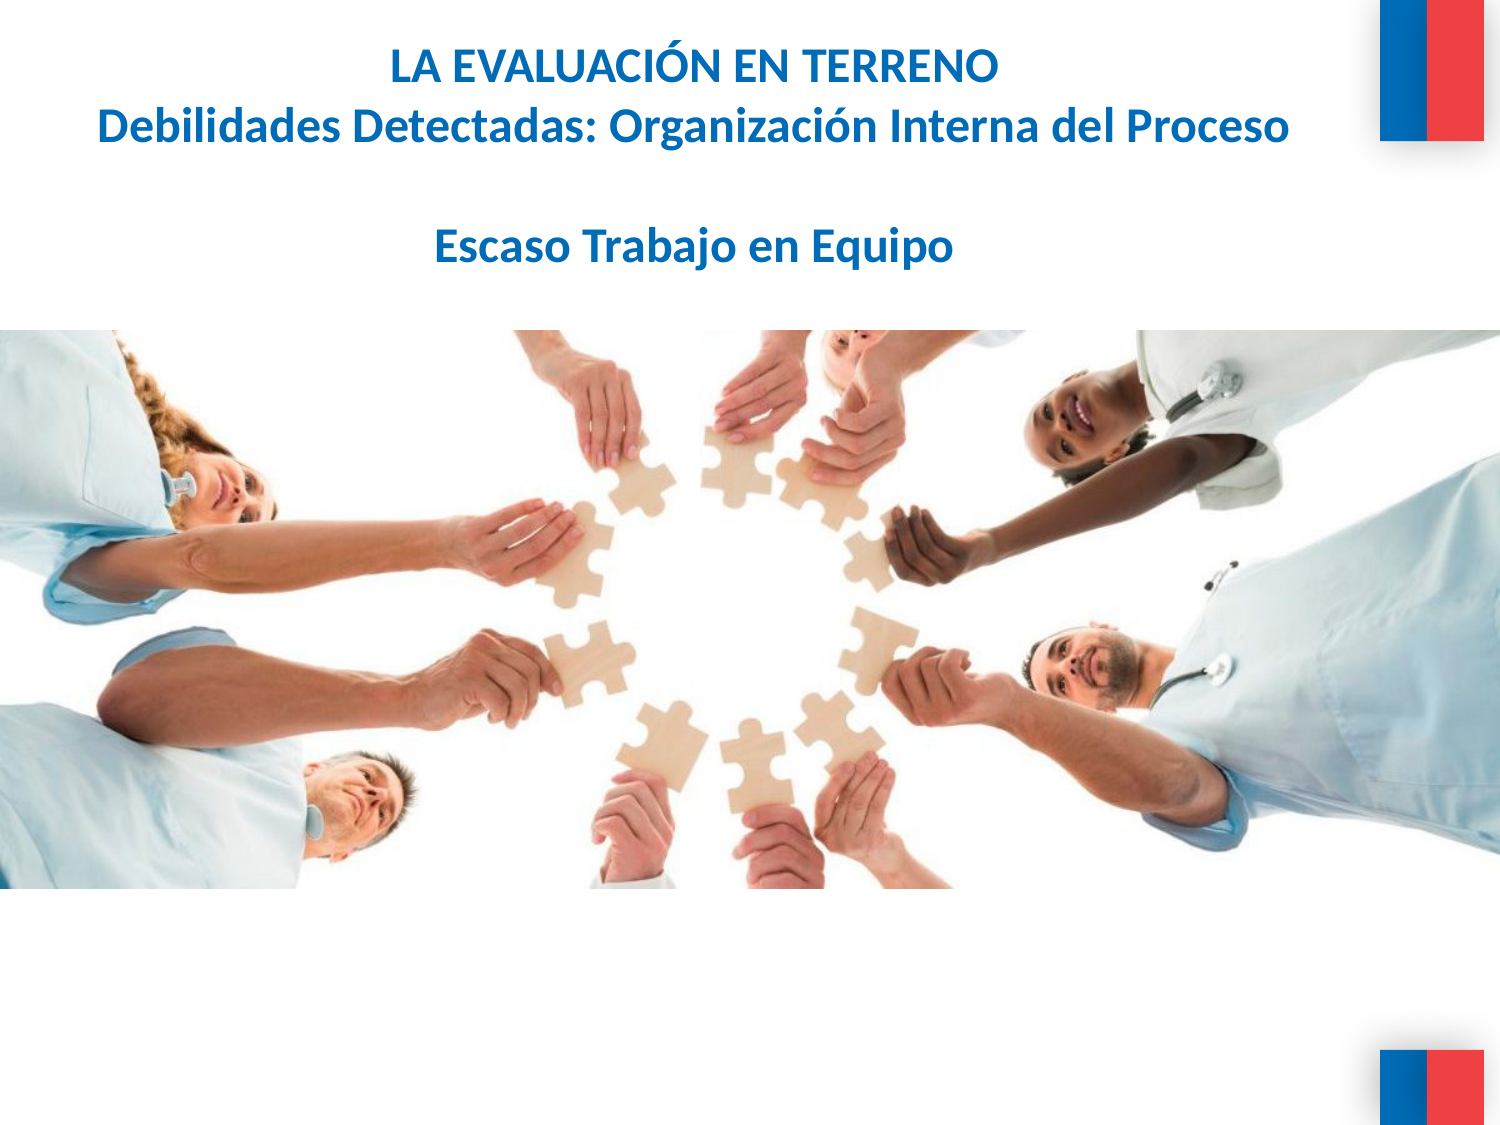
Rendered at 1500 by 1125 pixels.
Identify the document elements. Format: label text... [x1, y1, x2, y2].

title LA EVALUACIÓN EN TERRENO Debilidades Detectadas: Organización Interna del Proceso Escaso Trabajo en Equipo [24, 24, 1365, 213]
picture [0, 330, 1500, 889]
